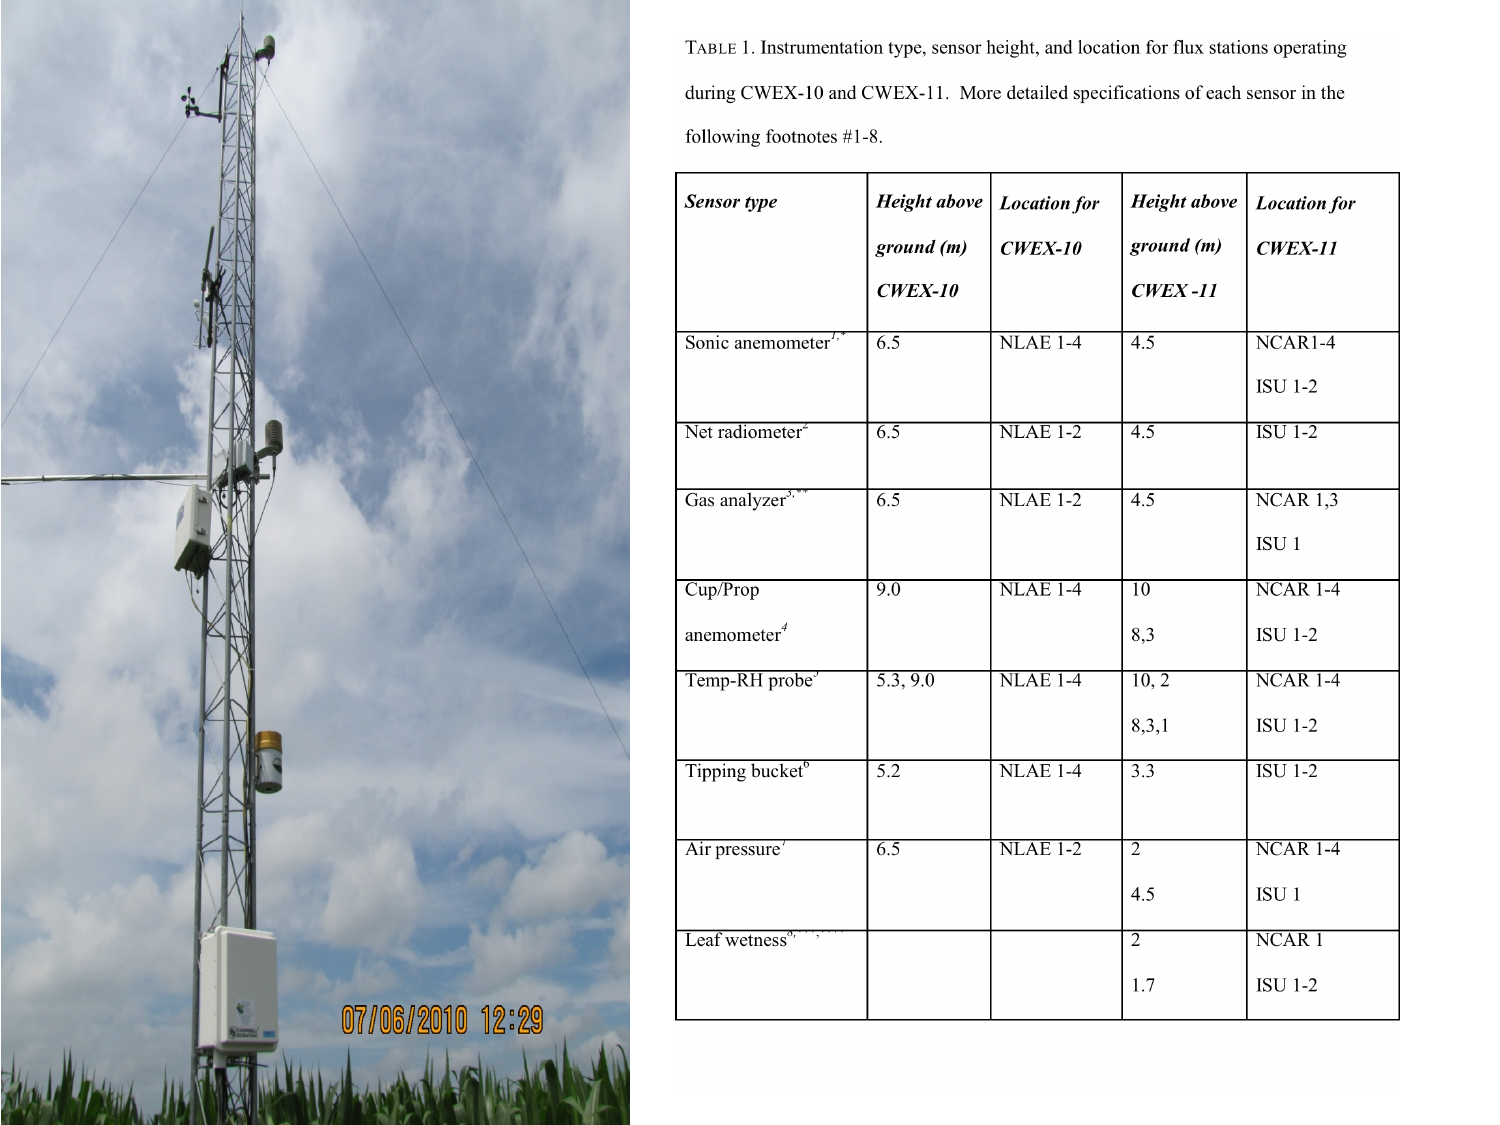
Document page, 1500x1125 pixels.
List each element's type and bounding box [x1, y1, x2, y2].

text_box [674, 37, 1401, 1096]
list [1, 0, 630, 1125]
